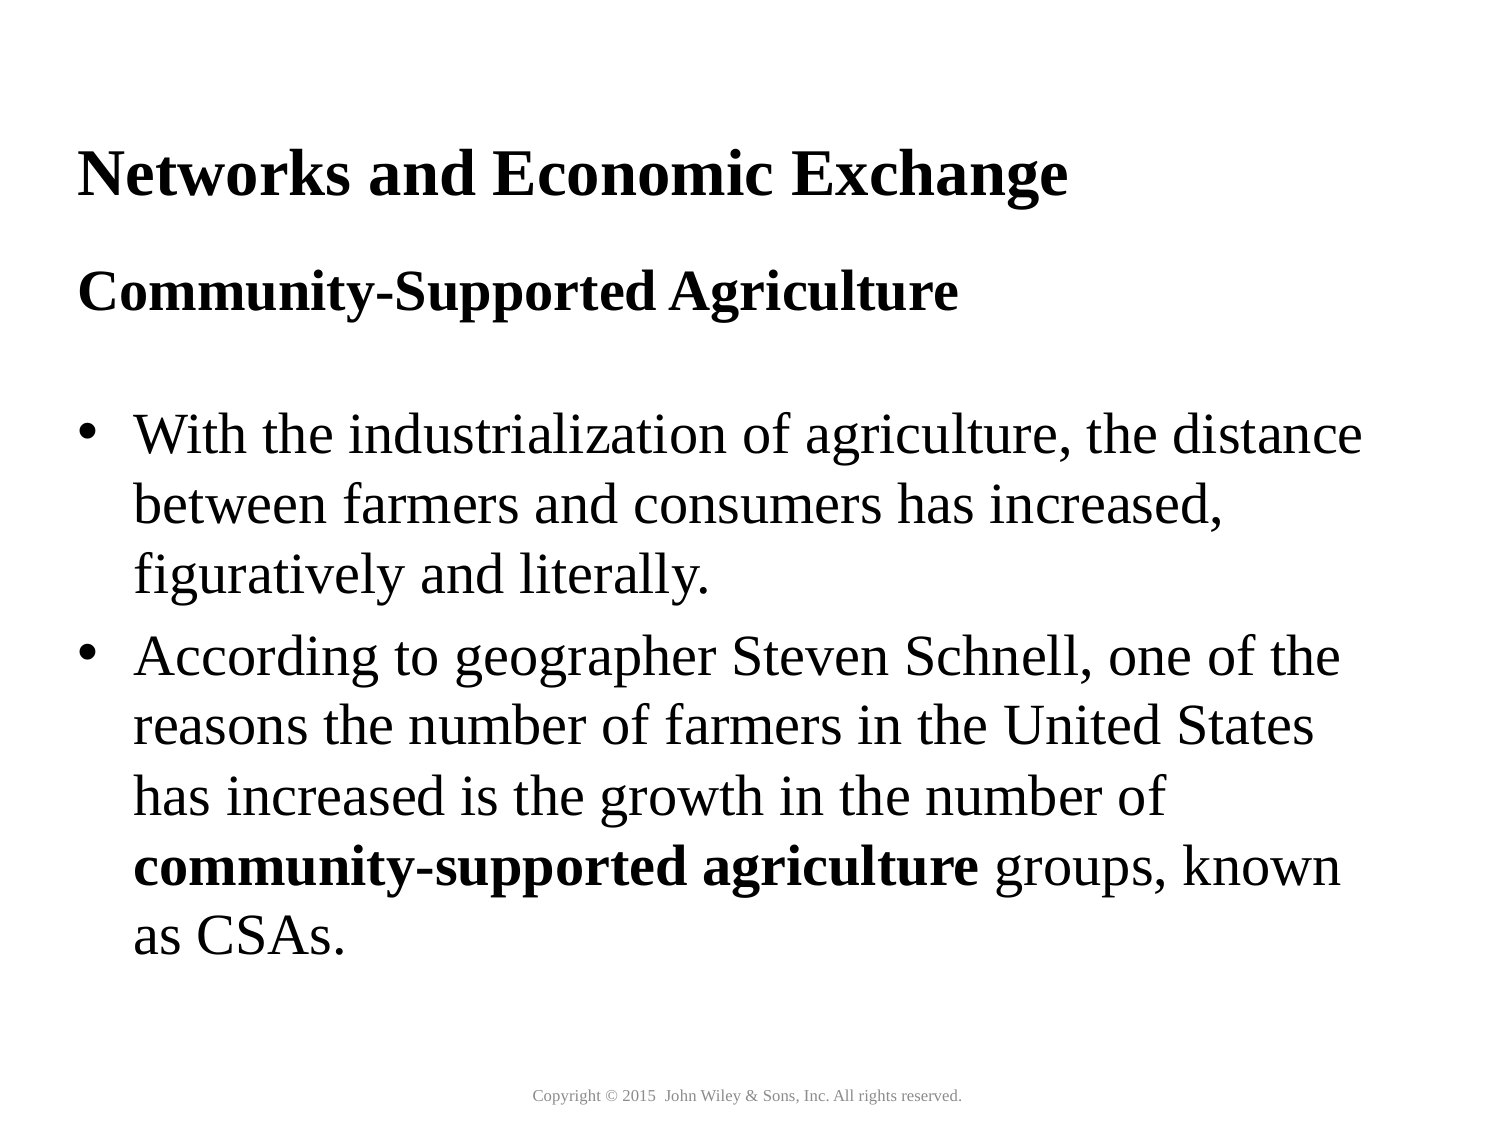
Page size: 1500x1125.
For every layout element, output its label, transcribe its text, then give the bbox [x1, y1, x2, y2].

title Community-Supported Agriculture [62, 263, 1176, 351]
list With the industrialization of agriculture, the distance between farmers and consumers has increased, figuratively and literally. According to geographer Steven Schnell, one of the reasons the number of farmers in the United States has increased is the growth in the number of community-supported agriculture groups, known as CSAs. [62, 387, 1413, 1063]
footer Copyright © 2015 John Wiley & Sons, Inc. All rights reserved. [331, 1065, 1169, 1125]
text_box Networks and Economic Exchange [62, 75, 1413, 263]
